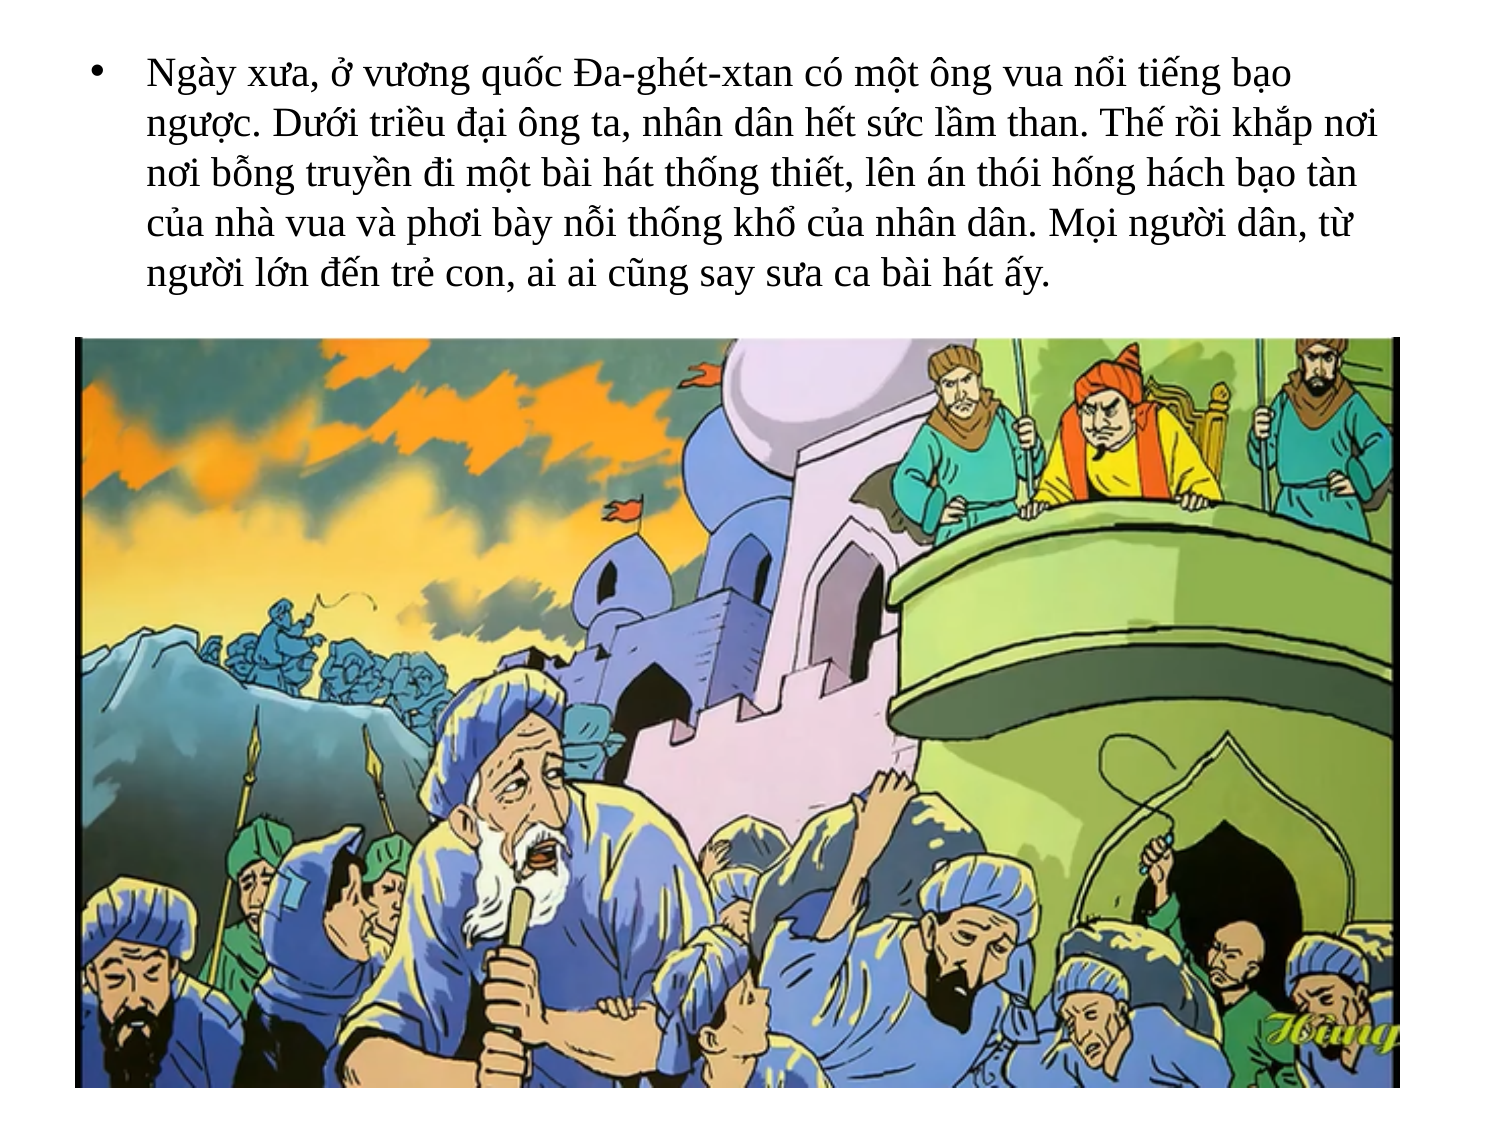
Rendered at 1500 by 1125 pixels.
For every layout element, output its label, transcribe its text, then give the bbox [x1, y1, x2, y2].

picture [74, 337, 1401, 1088]
list Ngày xưa, ở vương quốc Đa-ghét-xtan có một ông vua nổi tiếng bạo ngược. Dưới triều đại ông ta, nhân dân hết sức lầm than. Thế rồi khắp nơi nơi bỗng truyền đi một bài hát thống thiết, lên án thói hống hách bạo tàn của nhà vua và phơi bày nỗi thống khổ của nhân dân. Mọi người dân, từ người lớn đến trẻ con, ai ai cũng say sưa ca bài hát ấy. [75, 37, 1425, 1005]
